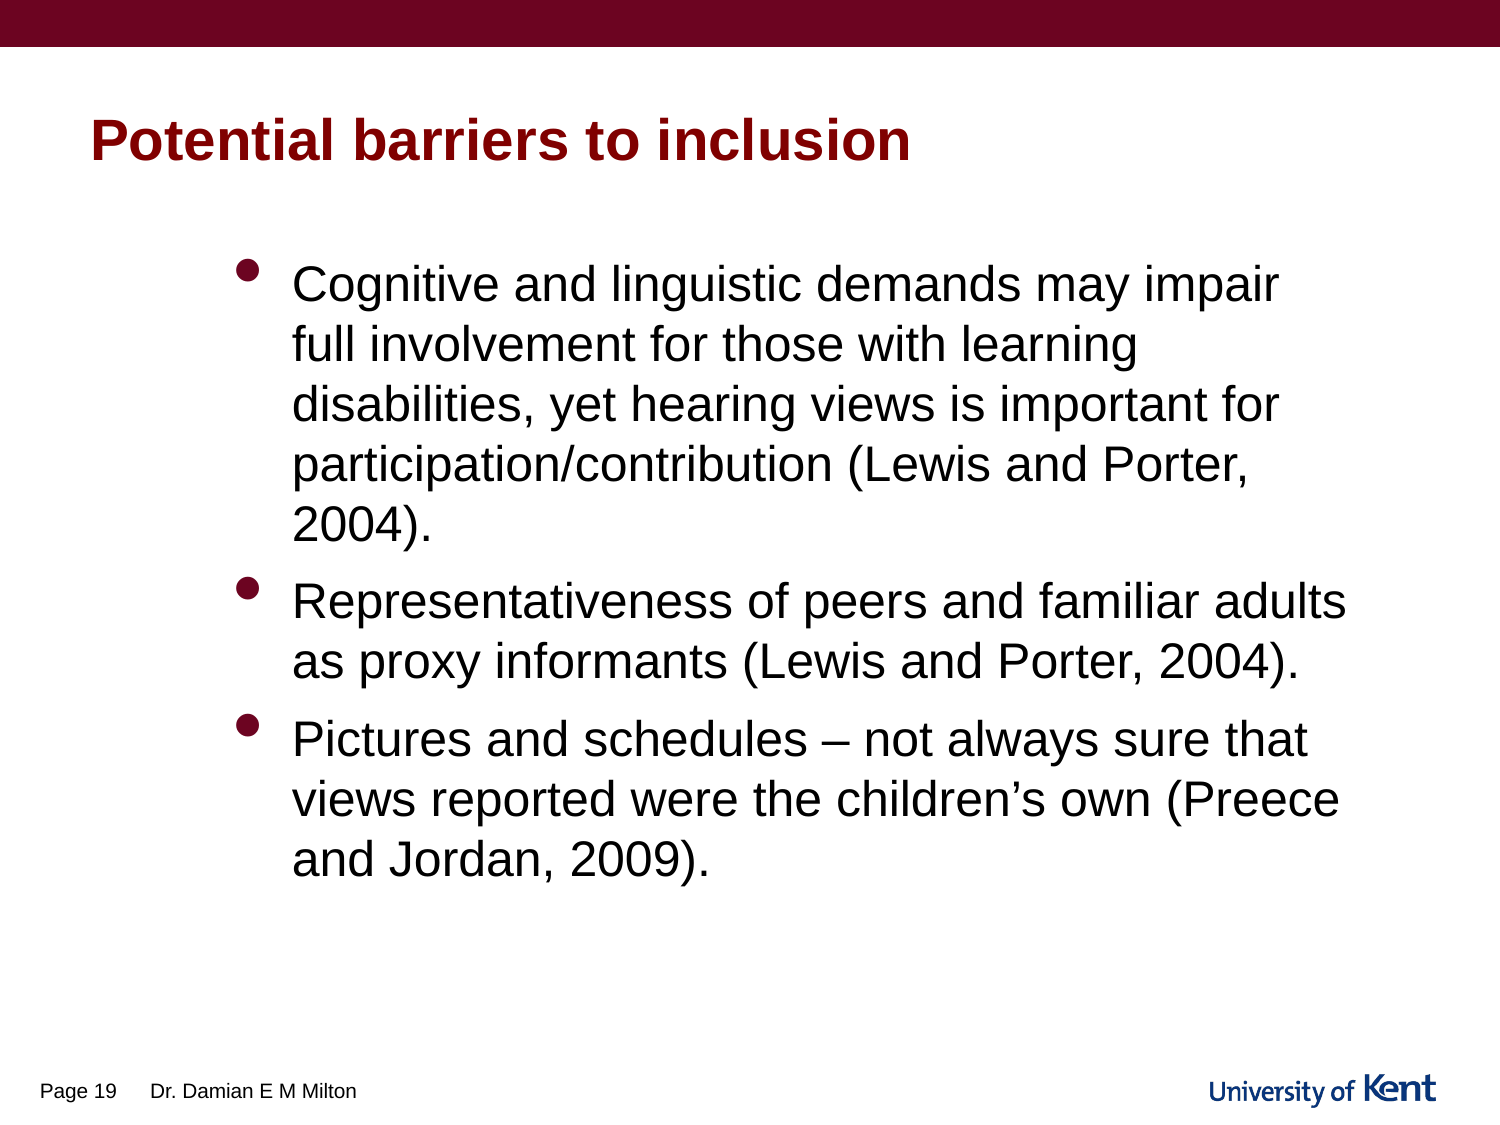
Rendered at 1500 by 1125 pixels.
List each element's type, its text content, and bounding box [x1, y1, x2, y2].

list Cognitive and linguistic demands may impair full involvement for those with learning disabilities, yet hearing views is important for participation/contribution (Lewis and Porter, 2004). Representativeness of peers and familiar adults as proxy informants (Lewis and Porter, 2004). Pictures and schedules – not always sure that views reported were the children’s own (Preece and Jordan, 2009). [218, 243, 1365, 1047]
footer Dr. Damian E M Milton [135, 1070, 1200, 1111]
picture [1210, 1074, 1436, 1108]
slide_number Page 19 [24, 1068, 136, 1113]
title Potential barriers to inclusion [75, 90, 1436, 185]
